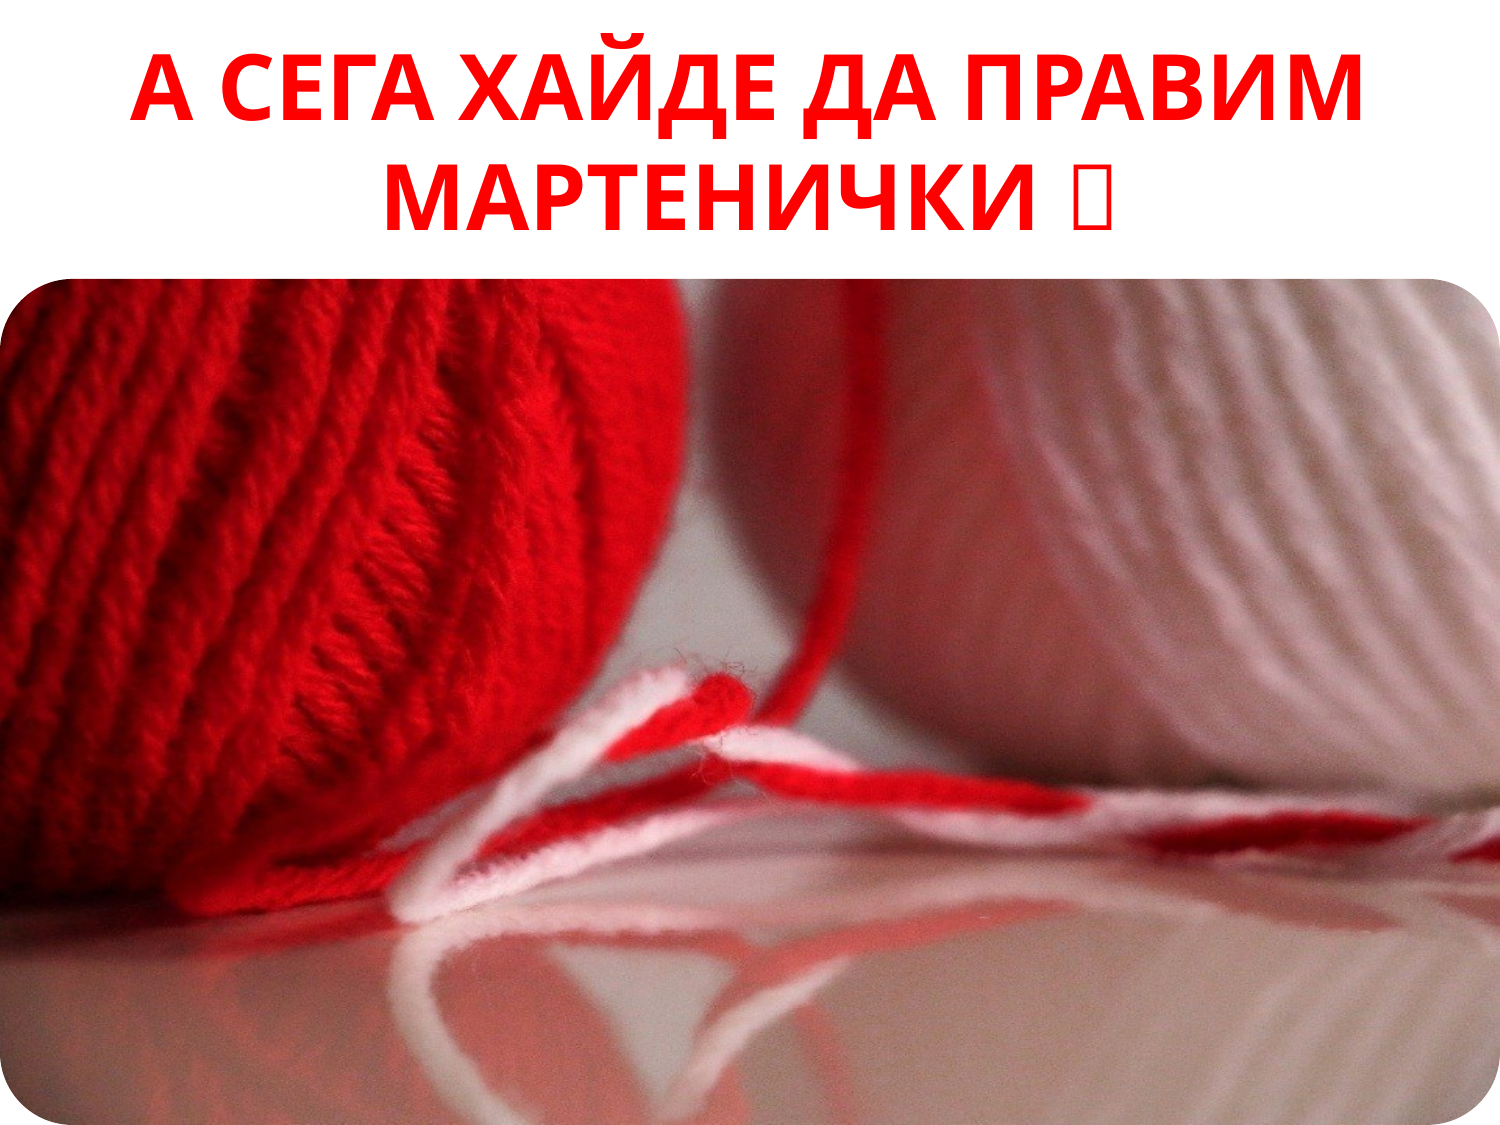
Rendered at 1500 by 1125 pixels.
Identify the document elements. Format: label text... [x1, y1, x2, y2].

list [0, 278, 1500, 1125]
title А СЕГА ХАЙДЕ ДА ПРАВИМ МАРТЕНИЧКИ  [0, 45, 1500, 233]
